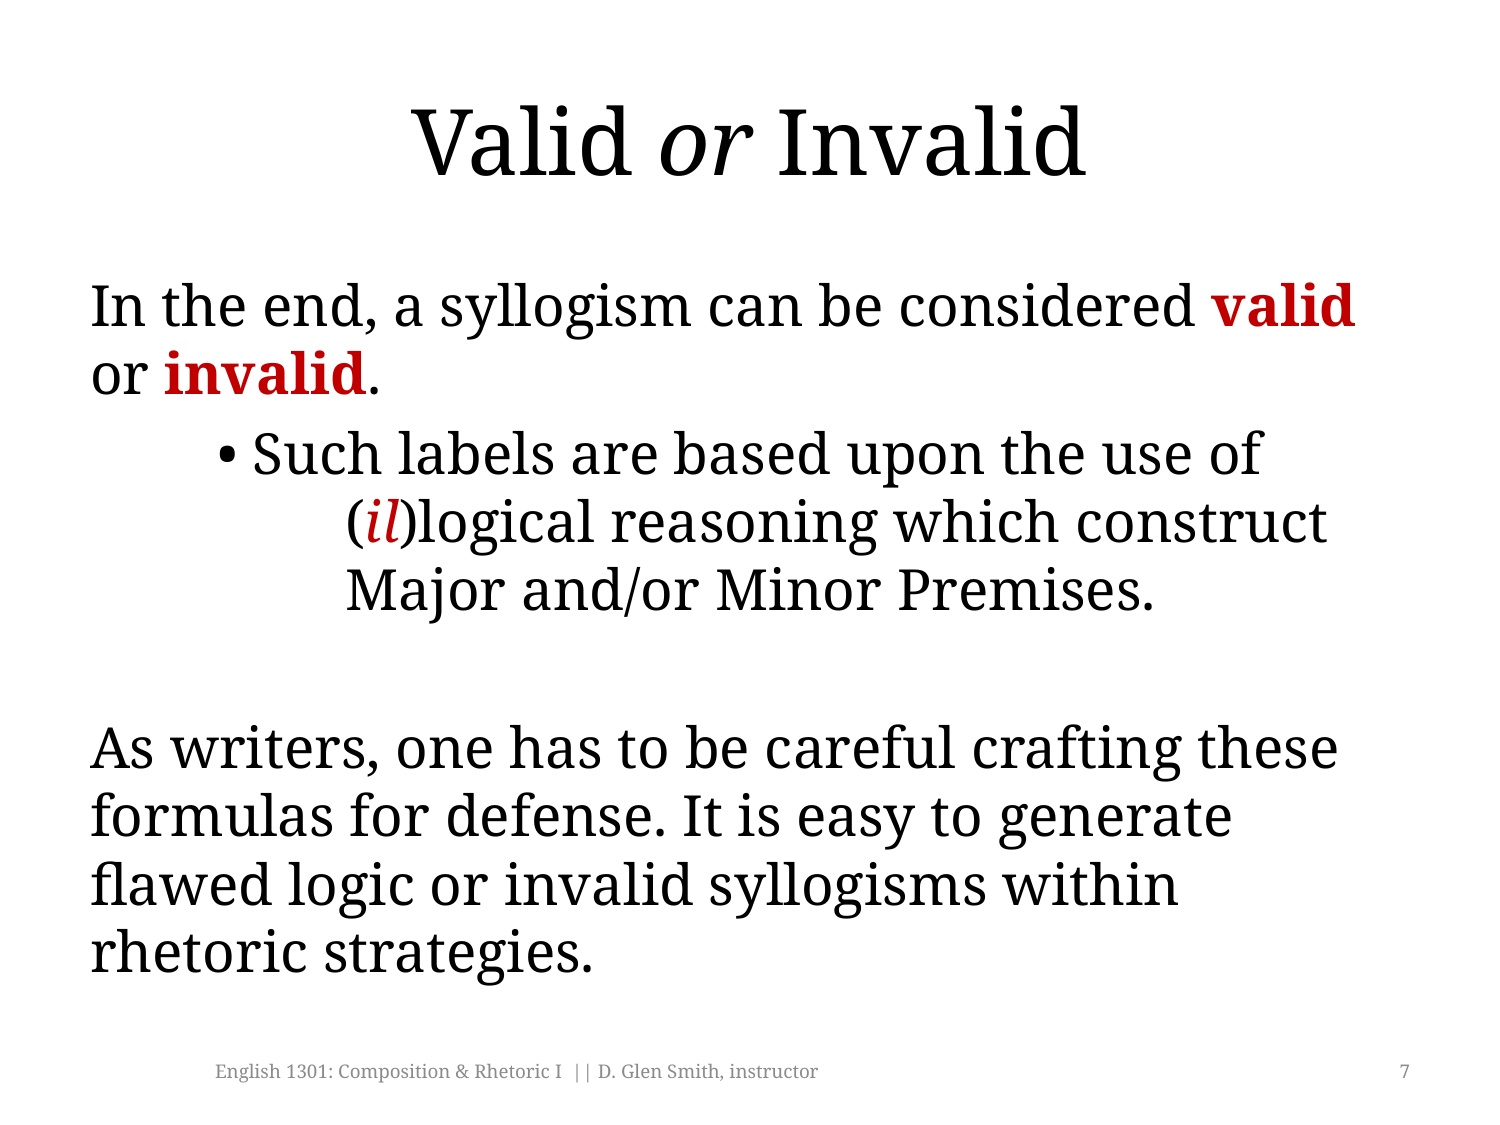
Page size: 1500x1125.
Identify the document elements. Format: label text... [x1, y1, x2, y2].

title Valid or Invalid [75, 45, 1425, 233]
list In the end, a syllogism can be considered valid or invalid. • Such labels are based upon the use of (il)logical reasoning which construct Major and/or Minor Premises. As writers, one has to be careful crafting these formulas for defense. It is easy to generate flawed logic or invalid syllogisms within rhetoric strategies. [75, 262, 1425, 1005]
slide_number 7 [1074, 1042, 1425, 1103]
footer English 1301: Composition & Rhetoric I || D. Glen Smith, instructor [200, 1042, 1074, 1103]
